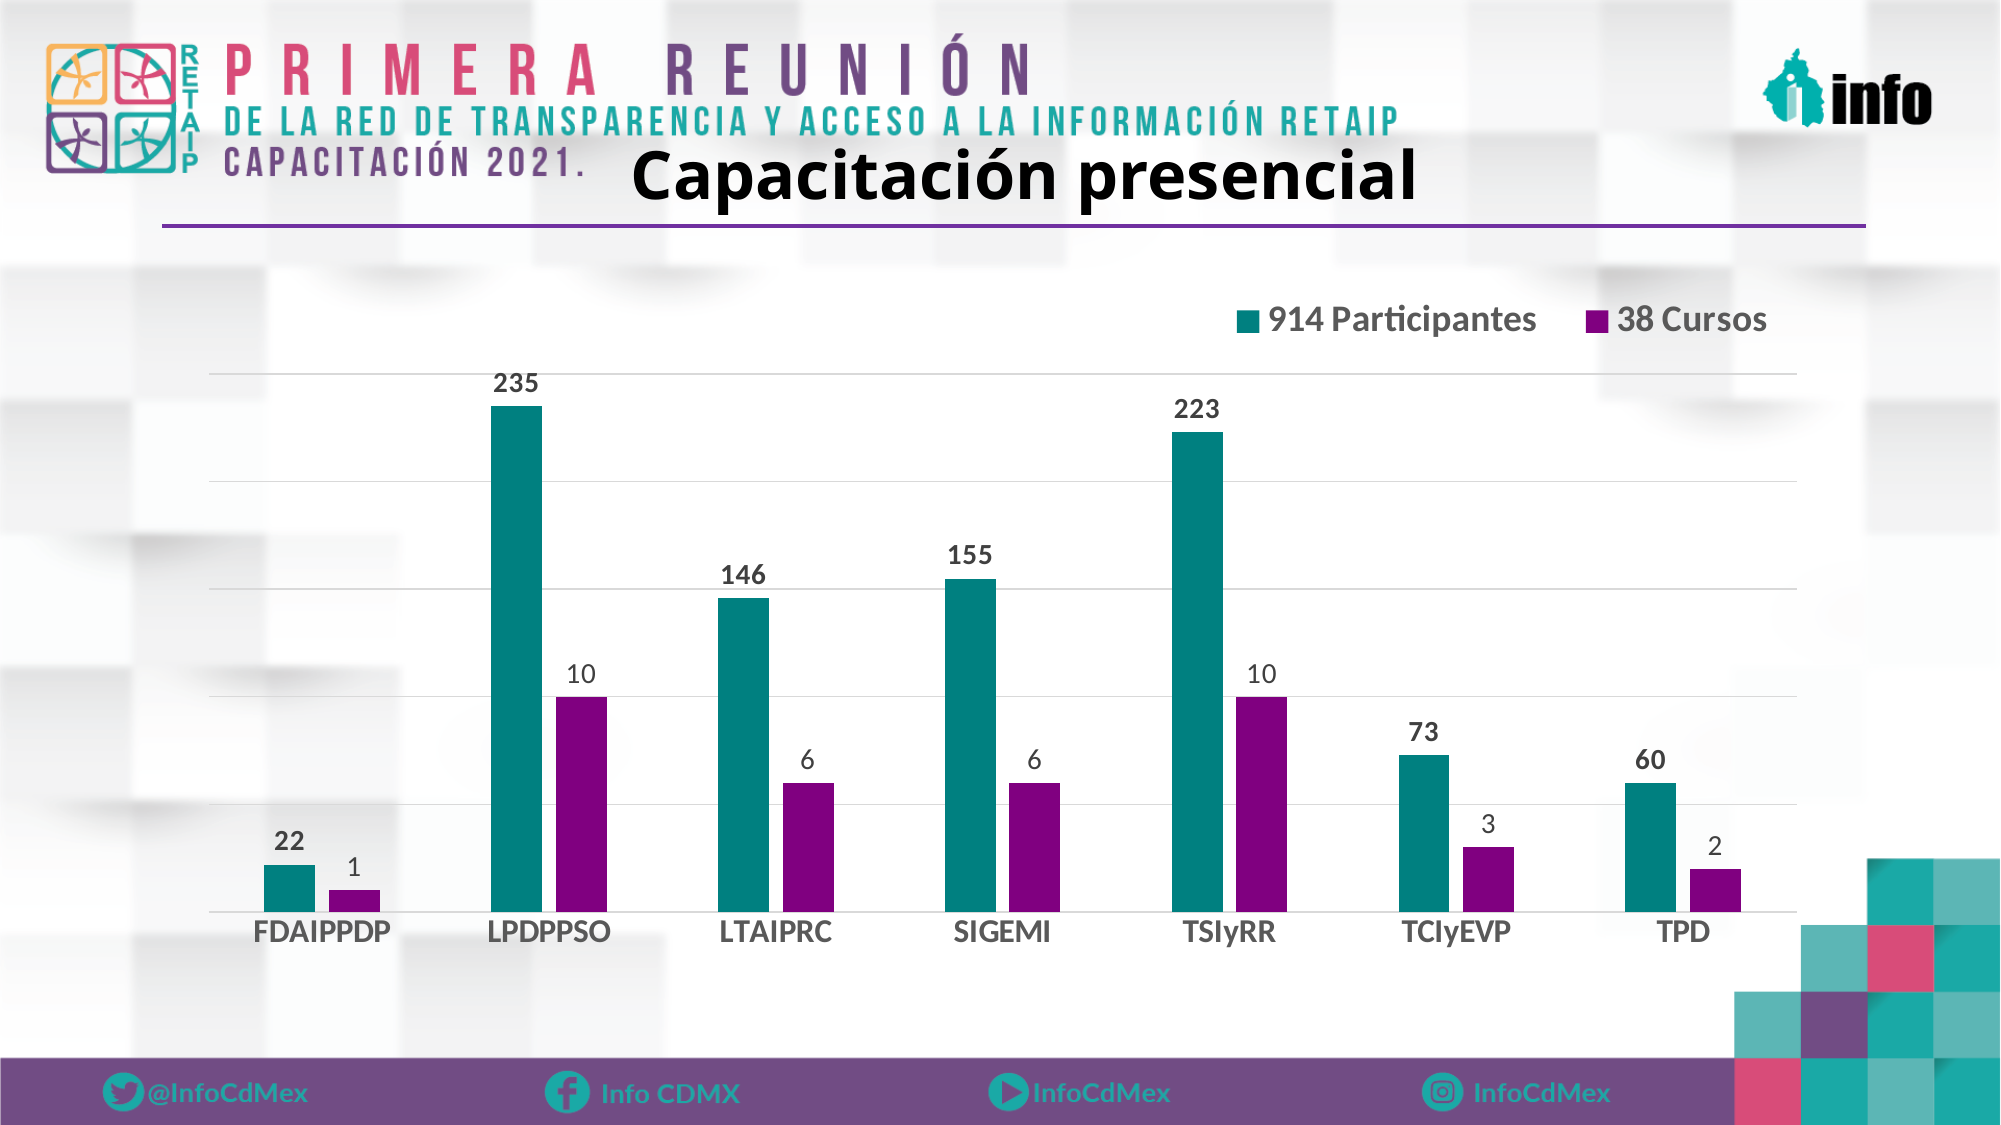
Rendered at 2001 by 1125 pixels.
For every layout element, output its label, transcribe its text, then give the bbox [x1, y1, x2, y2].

picture [0, 0, 2001, 1125]
chart [177, 180, 1828, 1034]
text_box Capacitación presencial [133, 134, 1934, 229]
